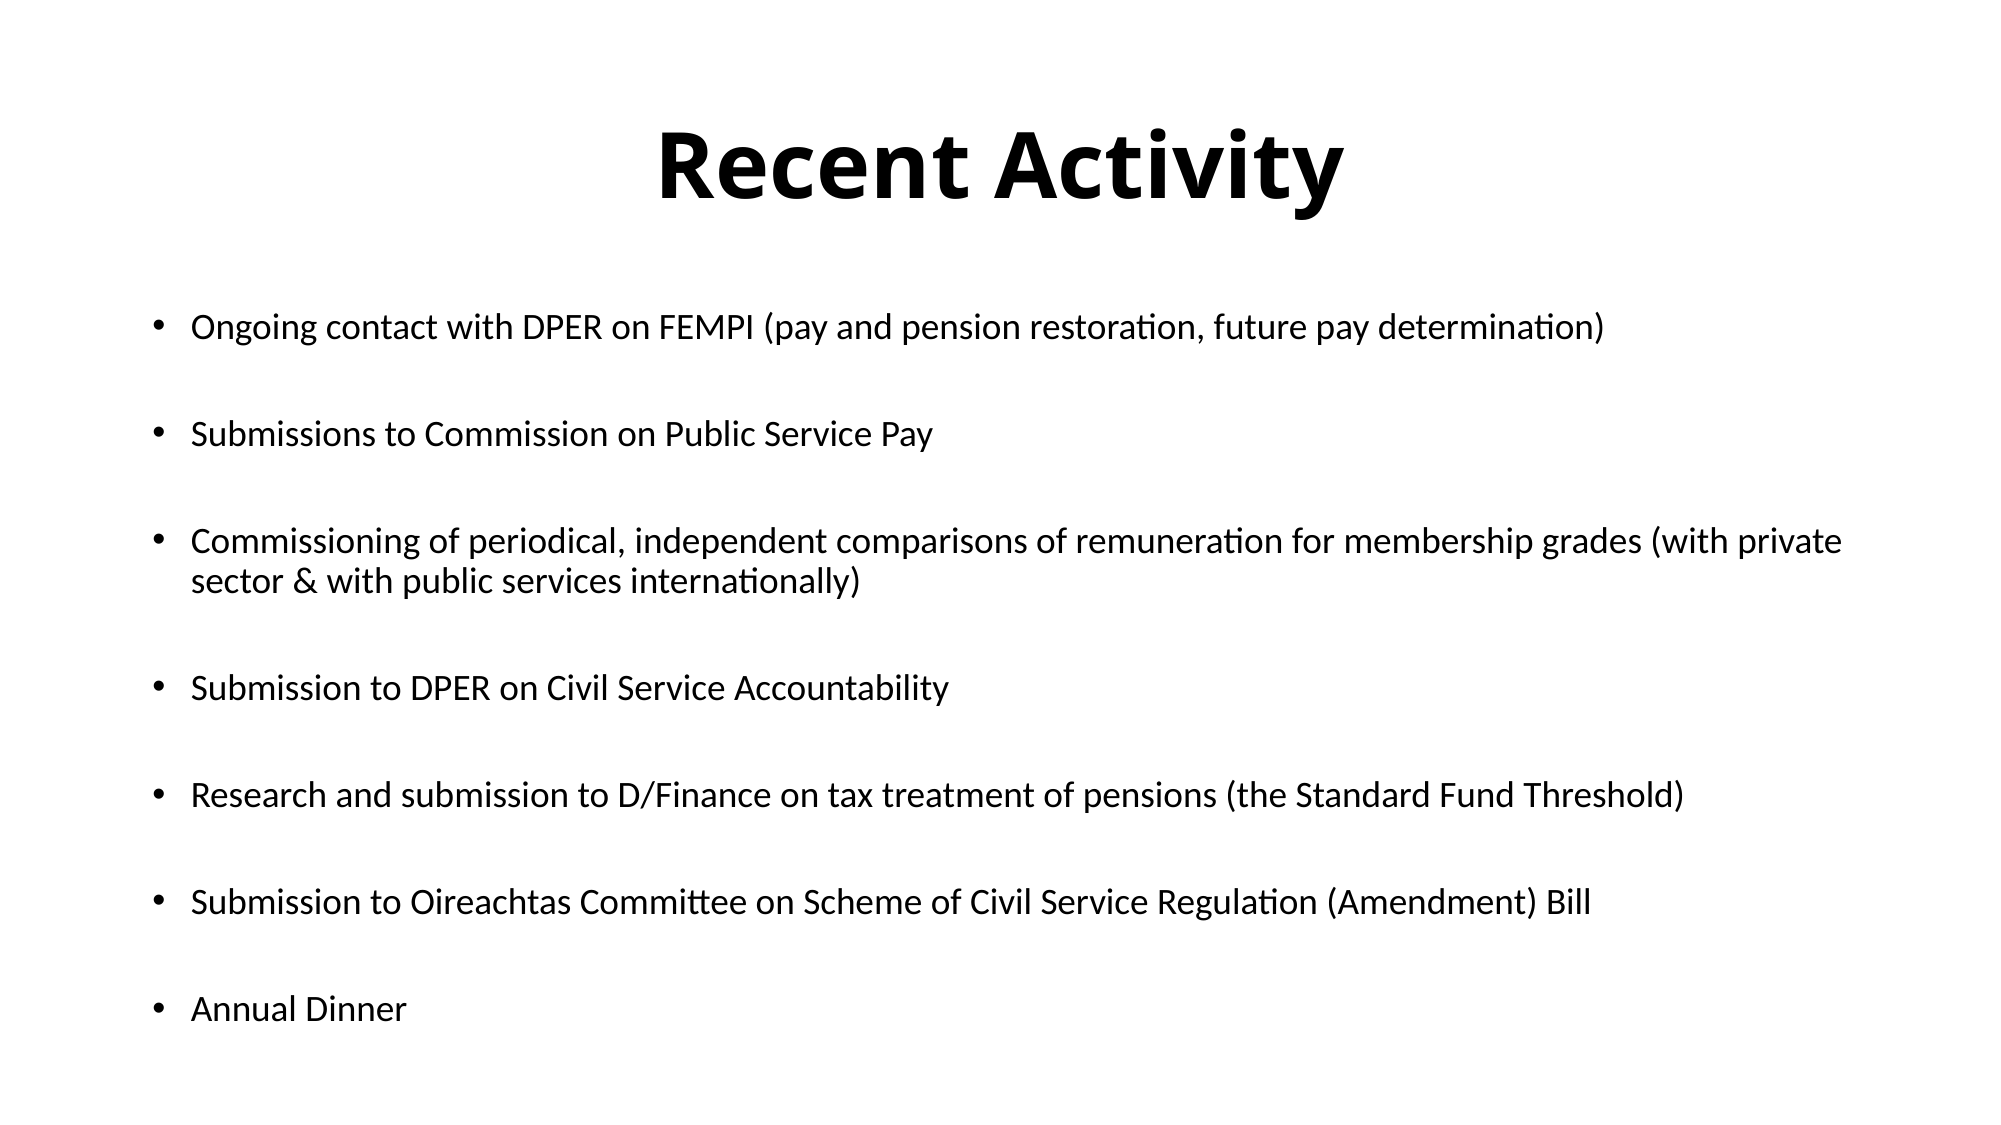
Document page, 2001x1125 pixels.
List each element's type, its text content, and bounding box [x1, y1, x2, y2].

title Recent Activity [137, 59, 1863, 278]
list Ongoing contact with DPER on FEMPI (pay and pension restoration, future pay determination) Submissions to Commission on Public Service Pay Commissioning of periodical, independent comparisons of remuneration for membership grades (with private sector & with public services internationally) Submission to DPER on Civil Service Accountability Research and submission to D/Finance on tax treatment of pensions (the Standard Fund Threshold) Submission to Oireachtas Committee on Scheme of Civil Service Regulation (Amendment) Bill Annual Dinner [137, 299, 1863, 1038]
